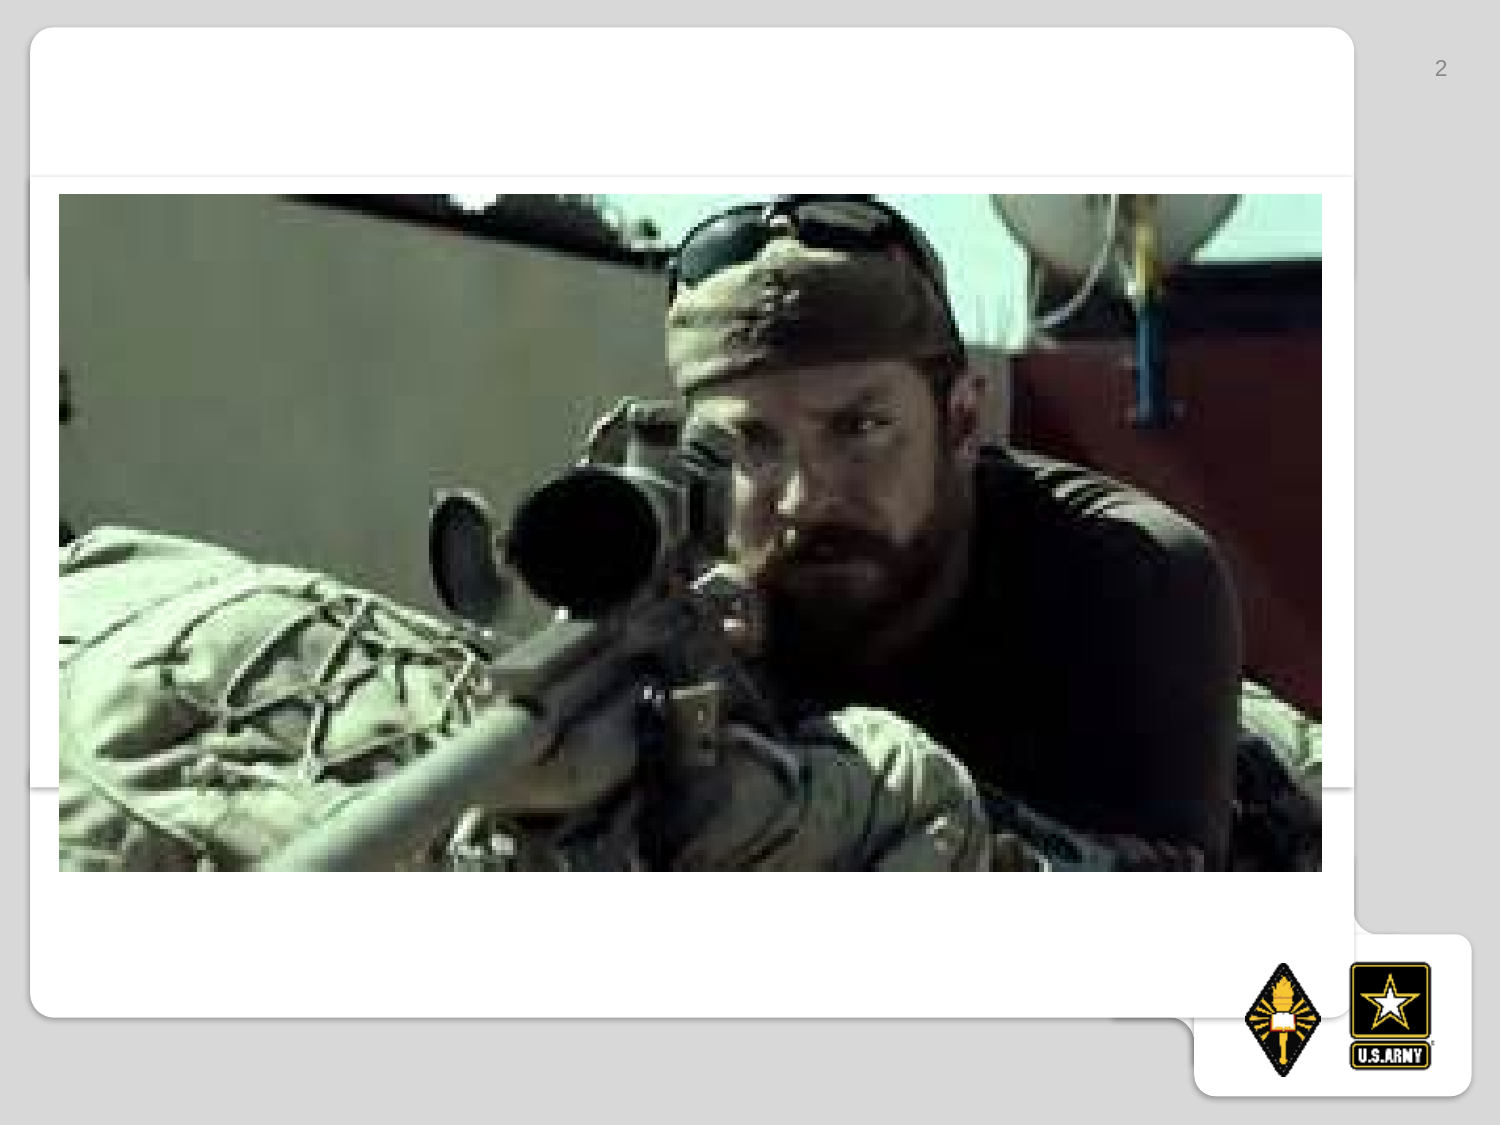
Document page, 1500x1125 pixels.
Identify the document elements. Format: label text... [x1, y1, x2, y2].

picture [1245, 937, 1482, 1096]
picture [58, 193, 1323, 872]
slide_number 2 [1362, 37, 1463, 98]
